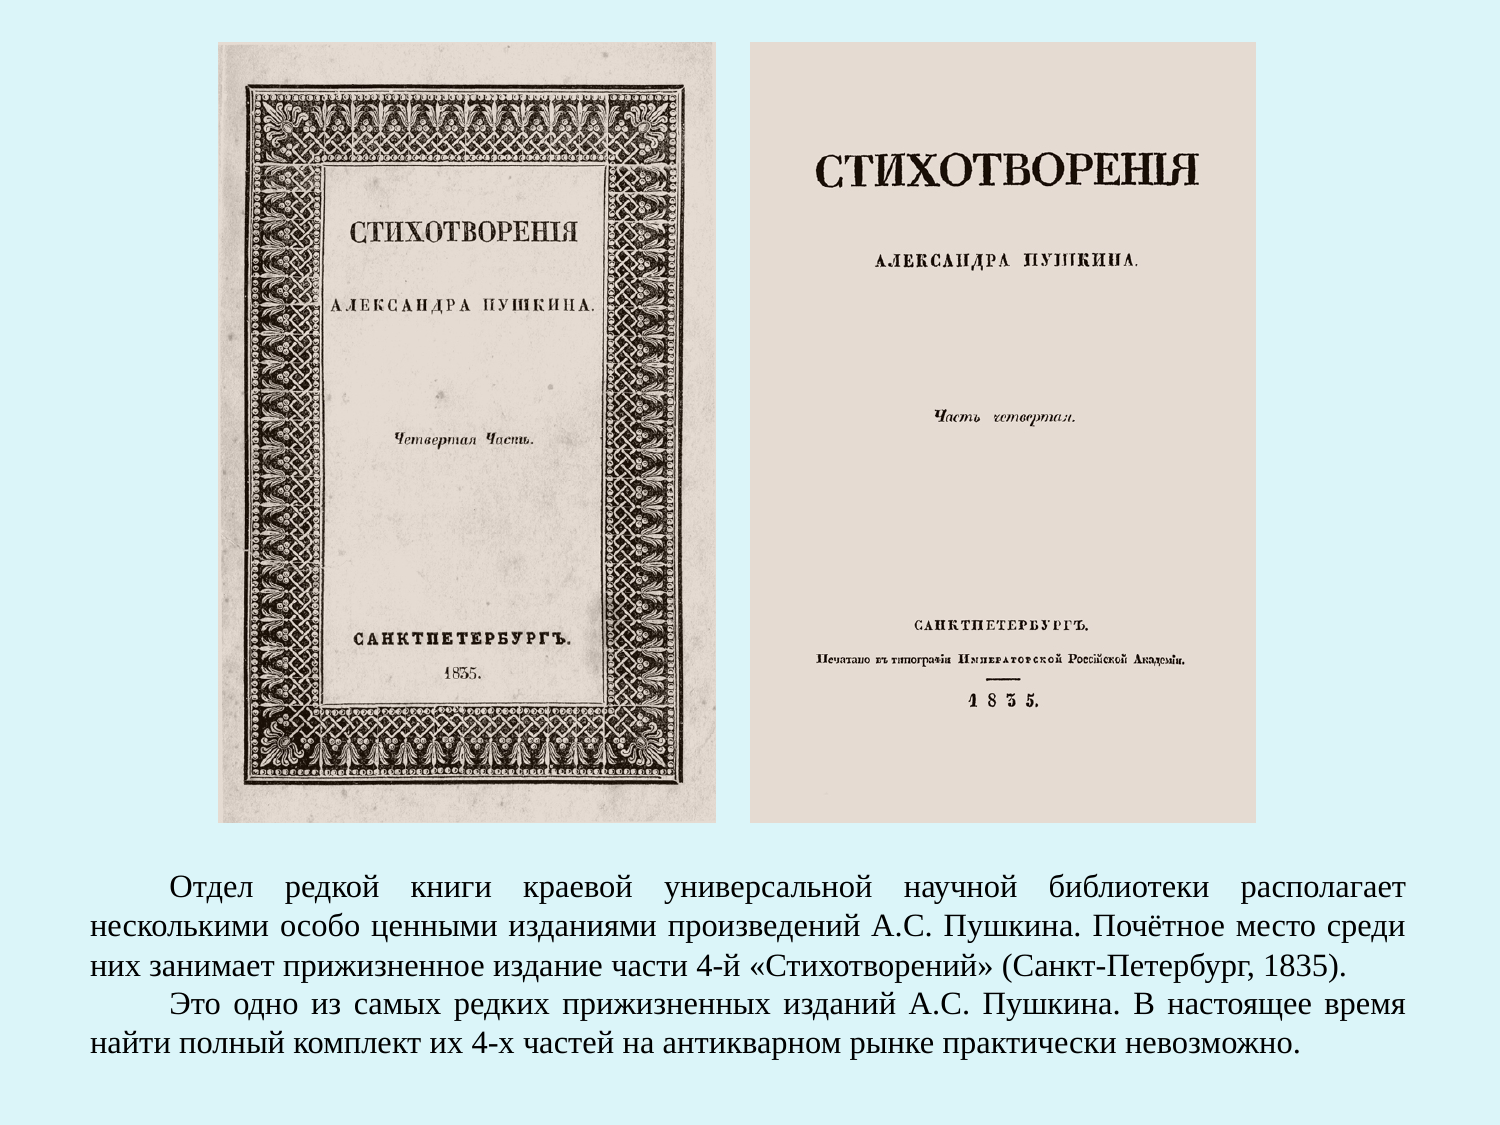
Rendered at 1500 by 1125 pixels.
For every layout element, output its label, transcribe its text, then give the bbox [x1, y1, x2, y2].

picture [749, 42, 1257, 823]
list Отдел редкой книги краевой универсальной научной библиотеки располагает несколькими особо ценными изданиями произведений А.С. Пушкина. Почётное место среди них занимает прижизненное издание части 4-й «Стихотворений» (Санкт-Петербург, 1835). Это одно из самых редких прижизненных изданий А.С. Пушкина. В настоящее время найти полный комплект их 4-х частей на антикварном рынке практически невозможно. [75, 857, 1424, 1083]
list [218, 42, 716, 823]
